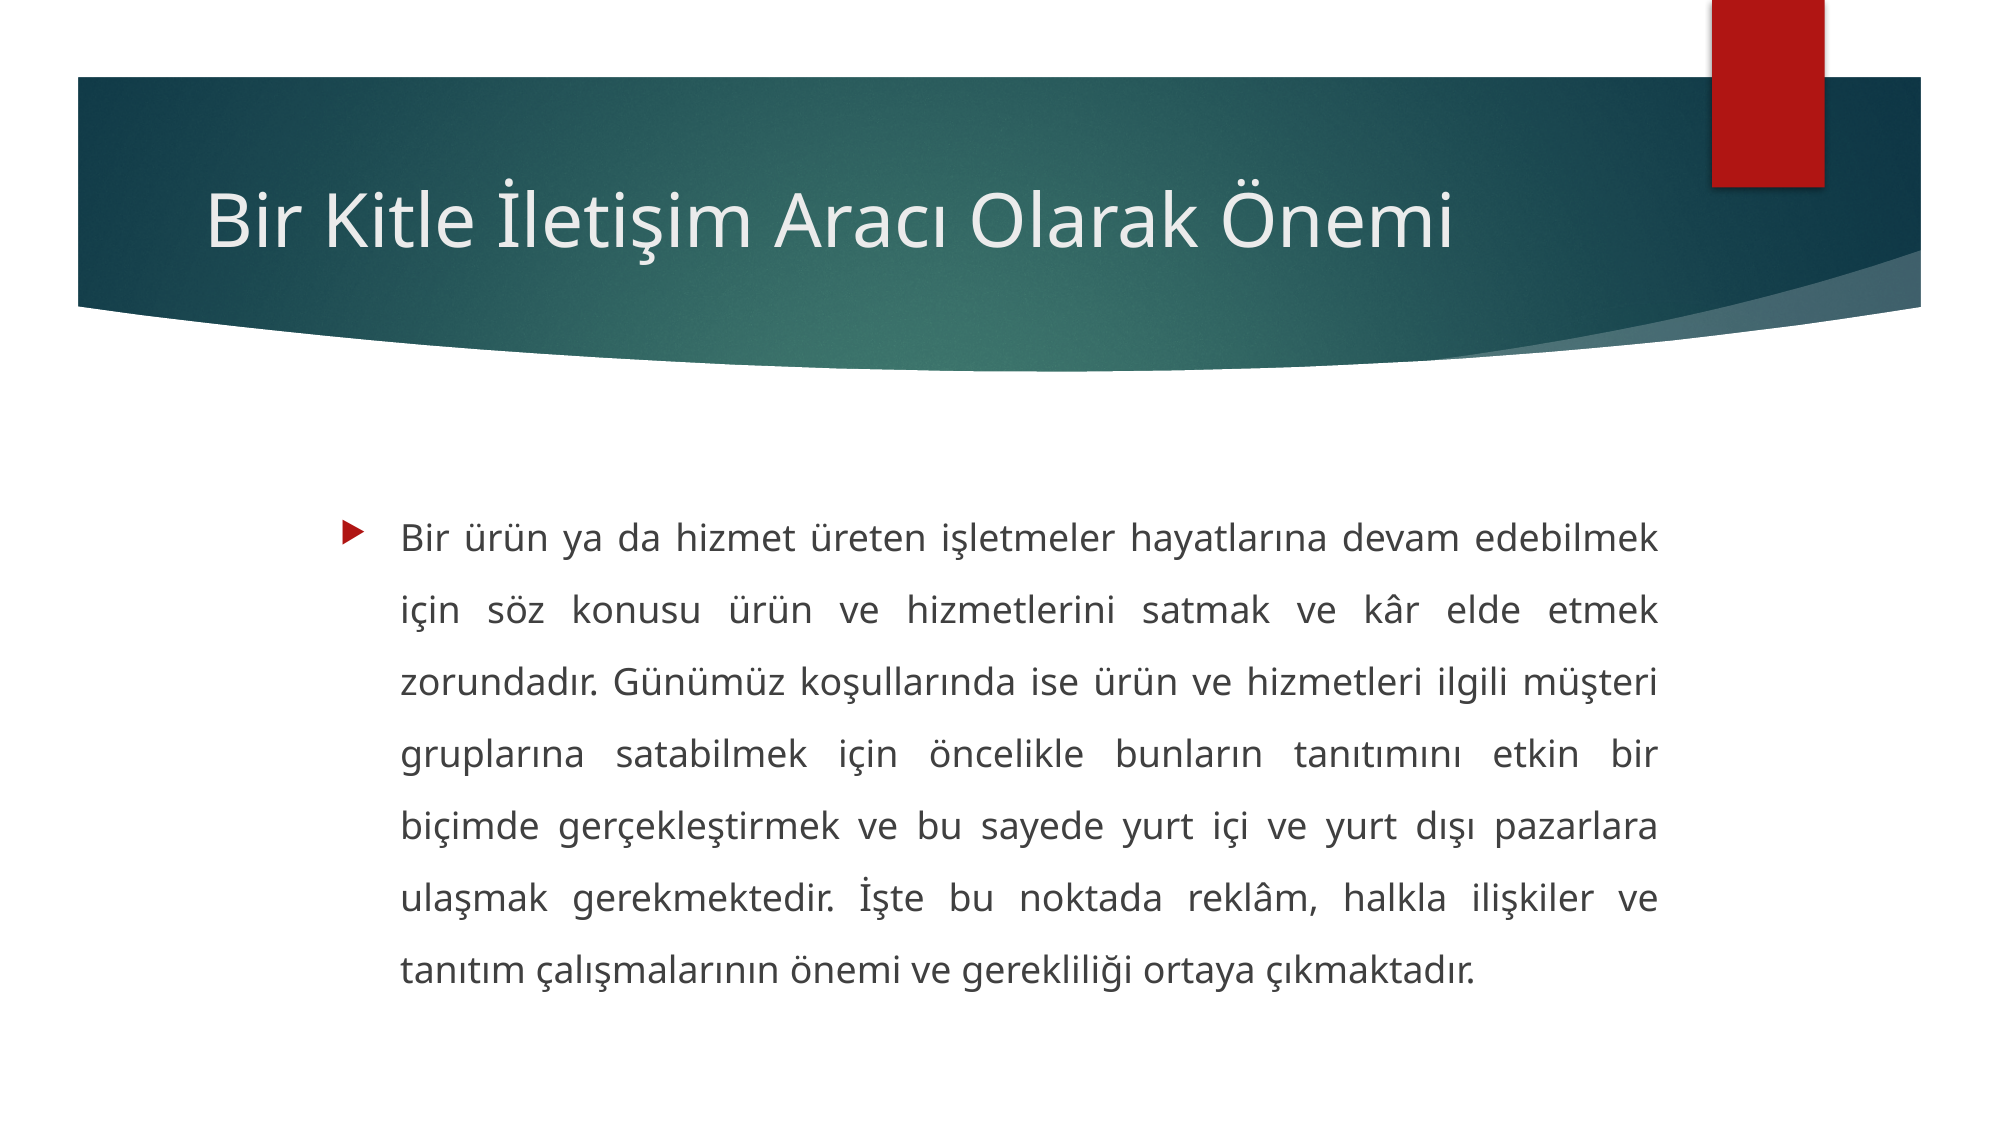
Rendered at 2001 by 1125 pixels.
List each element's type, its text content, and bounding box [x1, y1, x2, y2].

title Bir Kitle İletişim Aracı Olarak Önemi [189, 159, 1638, 276]
list Bir ürün ya da hizmet üreten işletmeler hayatlarına devam edebilmek için söz konusu ürün ve hizmetlerini satmak ve kâr elde etmek zorundadır. Günümüz koşullarında ise ürün ve hizmetleri ilgili müşteri gruplarına satabilmek için öncelikle bunların tanıtımını etkin bir biçimde gerçekleştirmek ve bu sayede yurt içi ve yurt dışı pazarlara ulaşmak gerekmektedir. İşte bu noktada reklâm, halkla ilişkiler ve tanıtım çalışmalarının önemi ve gerekliliği ortaya çıkmaktadır. [324, 479, 1675, 1005]
